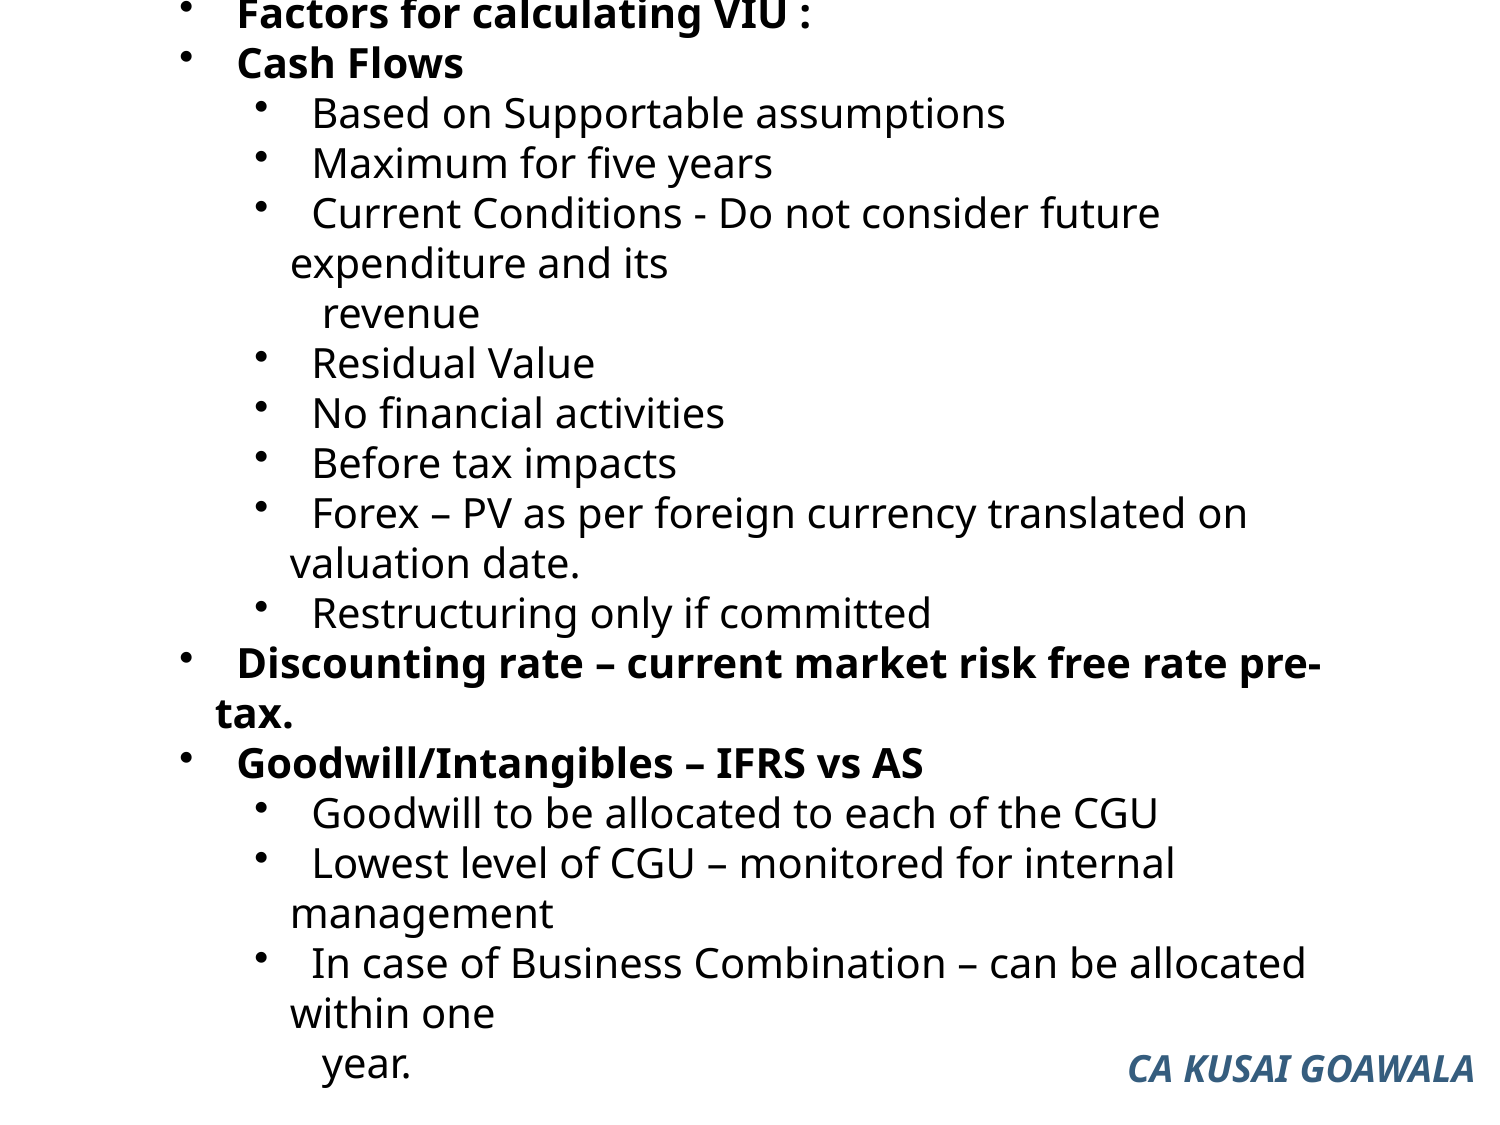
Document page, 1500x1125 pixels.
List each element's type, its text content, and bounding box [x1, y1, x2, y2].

text_box Factors for calculating VIU : Cash Flows Based on Supportable assumptions Maximum for five years Current Conditions - Do not consider future expenditure and its revenue Residual Value No financial activities Before tax impacts Forex – PV as per foreign currency translated on valuation date. Restructuring only if committed Discounting rate – current market risk free rate pre-tax. Goodwill/Intangibles – IFRS vs AS Goodwill to be allocated to each of the CGU Lowest level of CGU – monitored for internal management In case of Business Combination – can be allocated within one year. [124, 0, 1409, 1095]
text_box CA KUSAI GOAWALA [1112, 1037, 1500, 1098]
